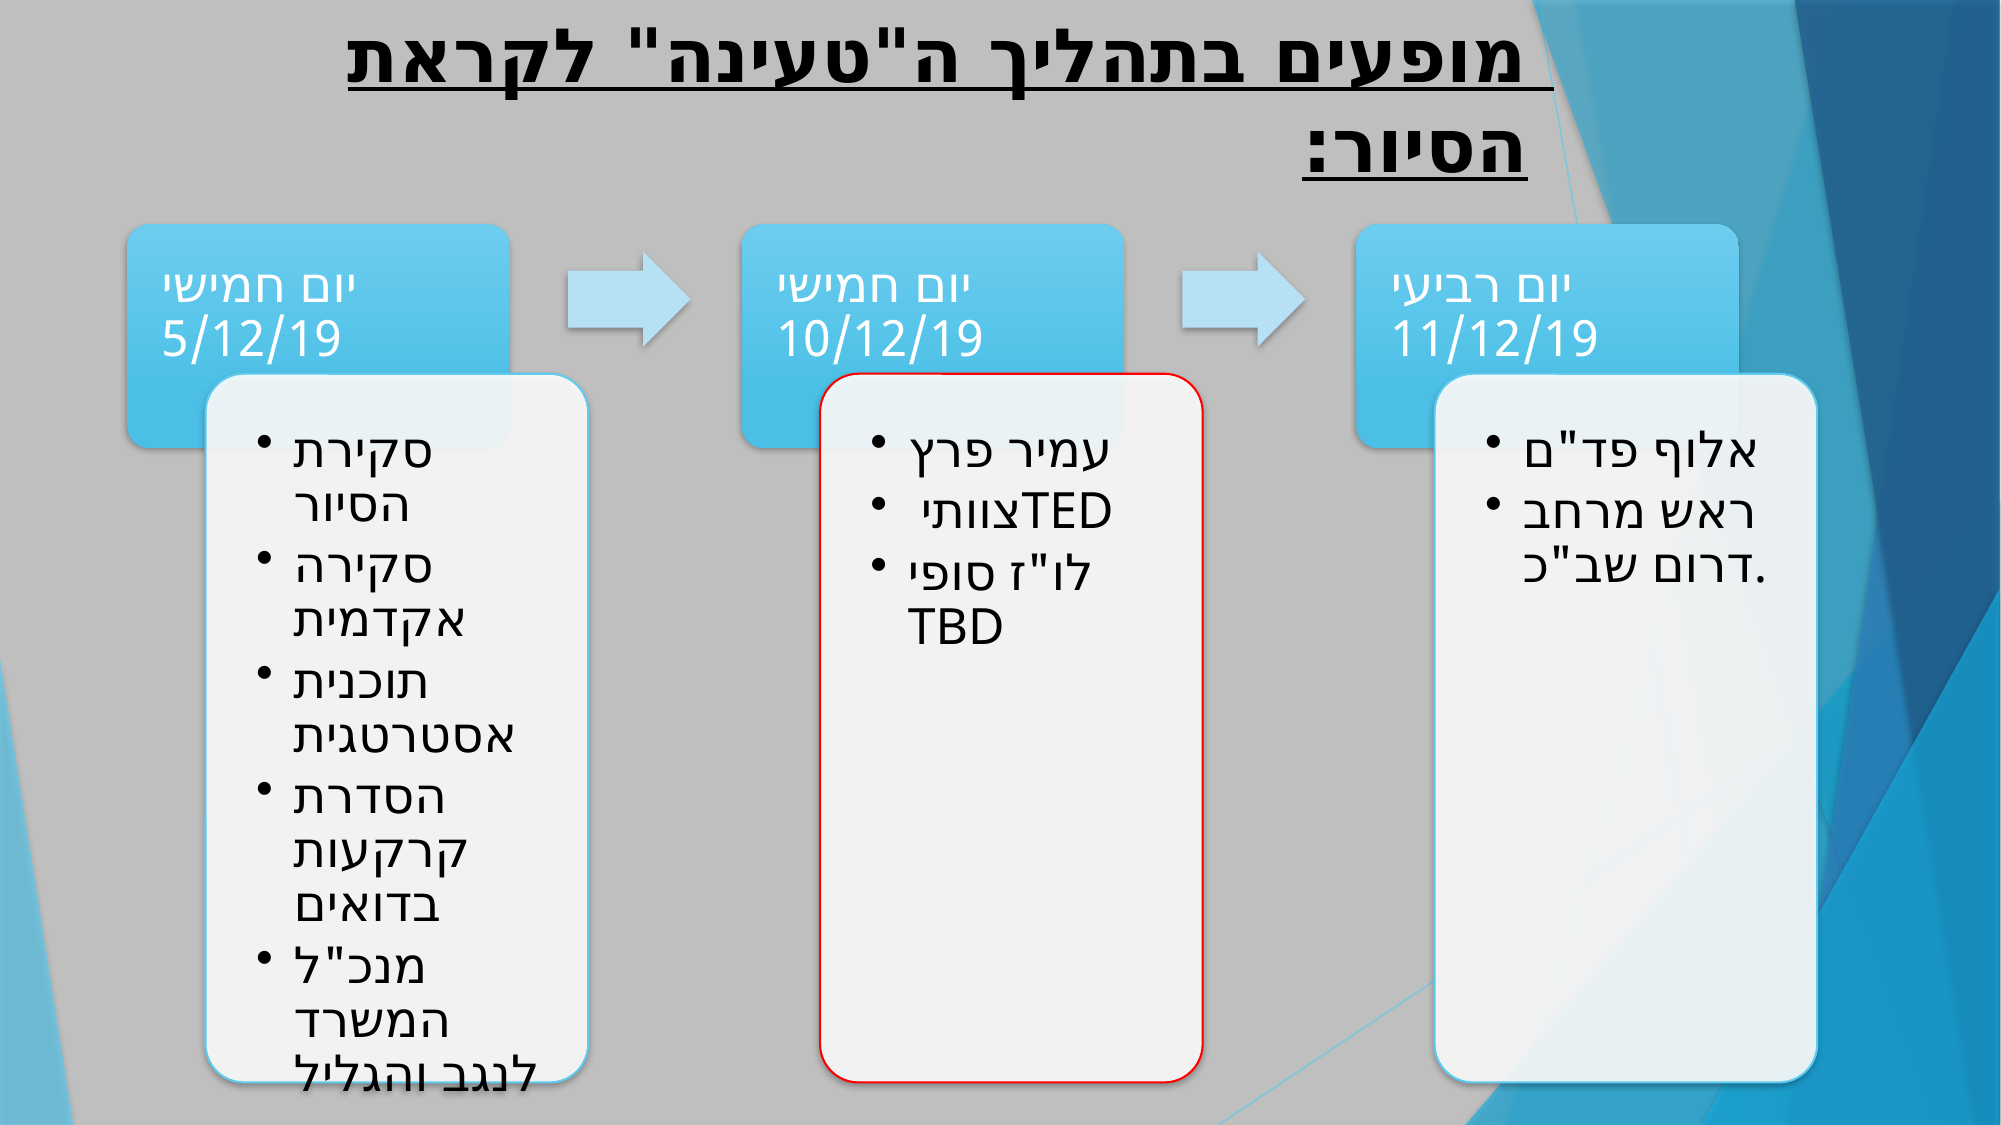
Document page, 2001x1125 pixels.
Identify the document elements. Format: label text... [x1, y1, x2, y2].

text_box מופעים בתהליך ה"טעינה" לקראת הסיור: [184, 0, 1543, 148]
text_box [125, 149, 1819, 1125]
